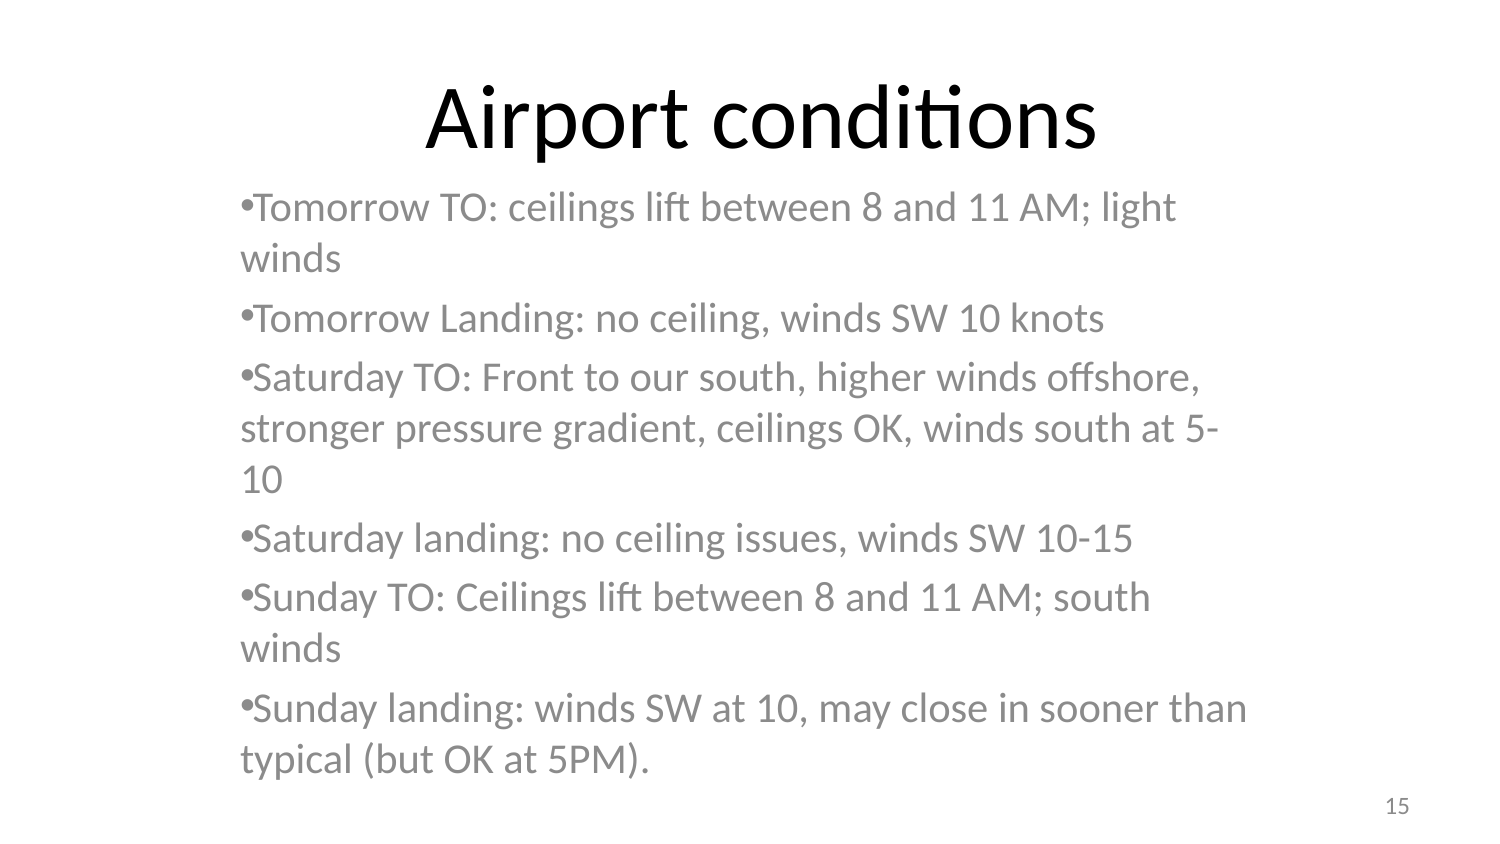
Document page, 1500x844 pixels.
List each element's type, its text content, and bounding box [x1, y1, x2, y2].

title Airport conditions [125, 21, 1400, 203]
slide_number 15 [1074, 782, 1425, 827]
subtitle Tomorrow TO: ceilings lift between 8 and 11 AM; light winds Tomorrow Landing: no ceiling, winds SW 10 knots Saturday TO: Front to our south, higher winds offshore, stronger pressure gradient, ceilings OK, winds south at 5-10 Saturday landing: no ceiling issues, winds SW 10-15 Sunday TO: Ceilings lift between 8 and 11 AM; south winds Sunday landing: winds SW at 10, may close in sooner than typical (but OK at 5PM). [225, 171, 1275, 797]
